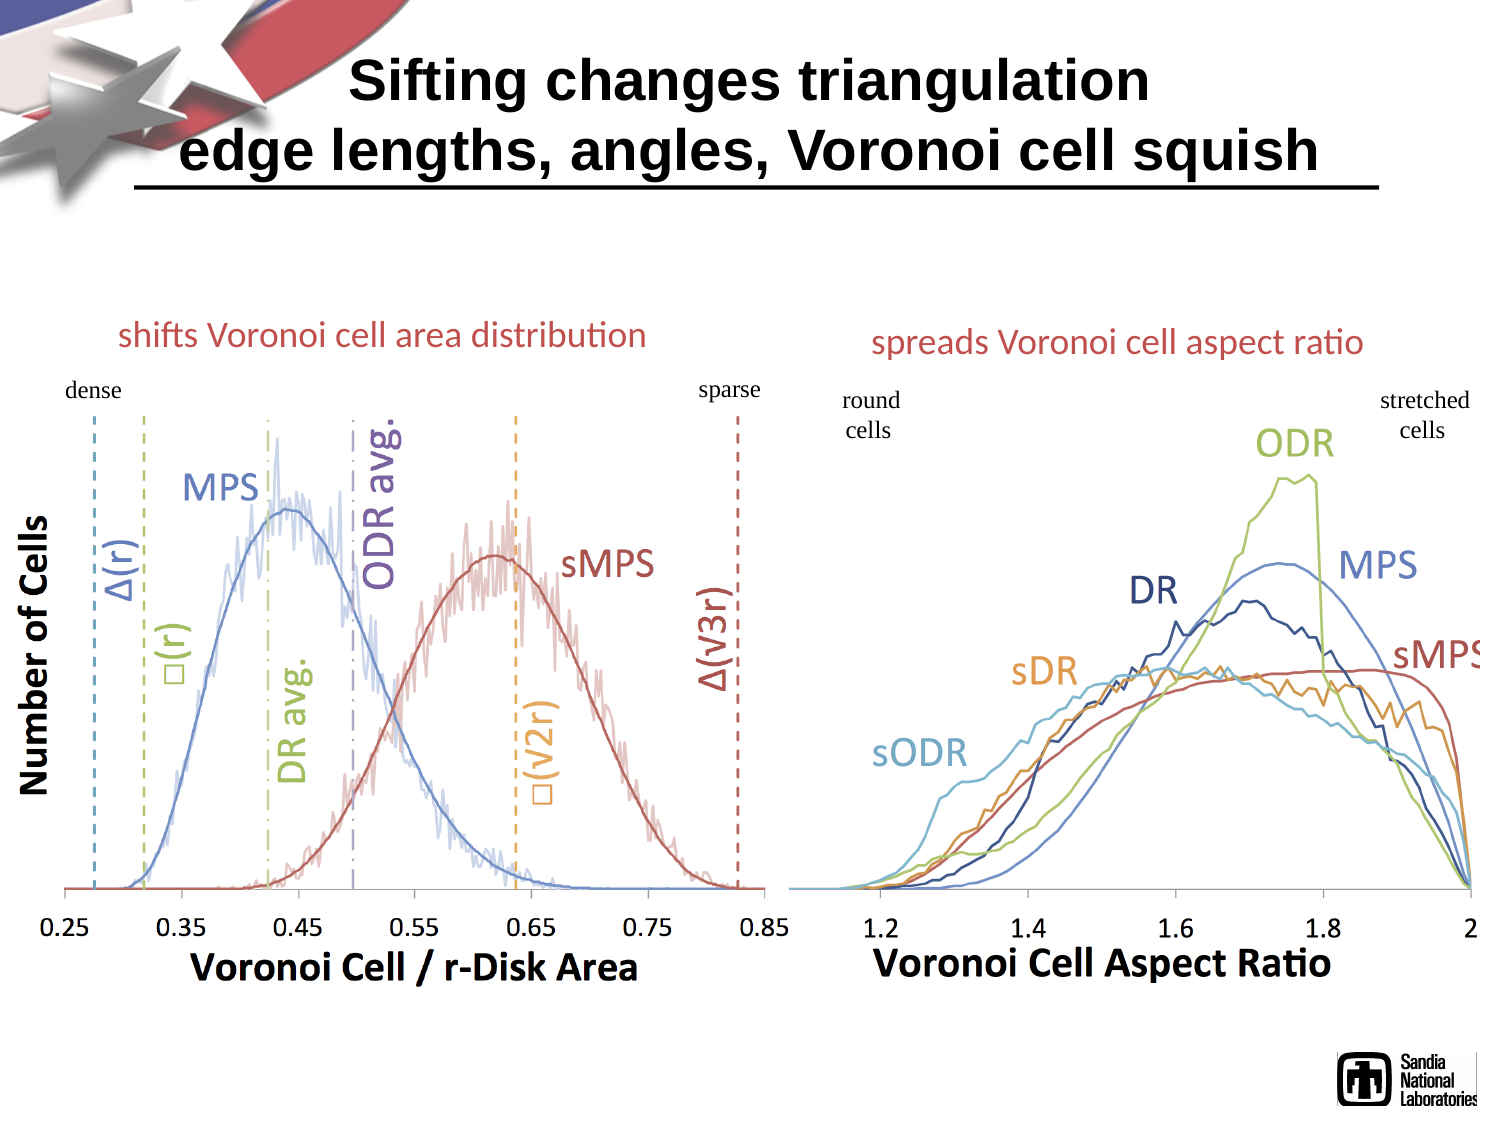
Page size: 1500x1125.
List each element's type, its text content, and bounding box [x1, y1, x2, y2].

text_box sparse [683, 365, 776, 411]
text_box round cells [827, 376, 916, 422]
text_box spreads Voronoi cell aspect ratio [856, 309, 1463, 370]
picture [13, 414, 1481, 989]
text_box stretched cells [1365, 376, 1486, 452]
text_box dense [50, 366, 137, 412]
text_box shifts Voronoi cell area distribution [103, 303, 719, 363]
title Sifting changes triangulation edge lengths, angles, Voronoi cell squish [111, 11, 1388, 214]
